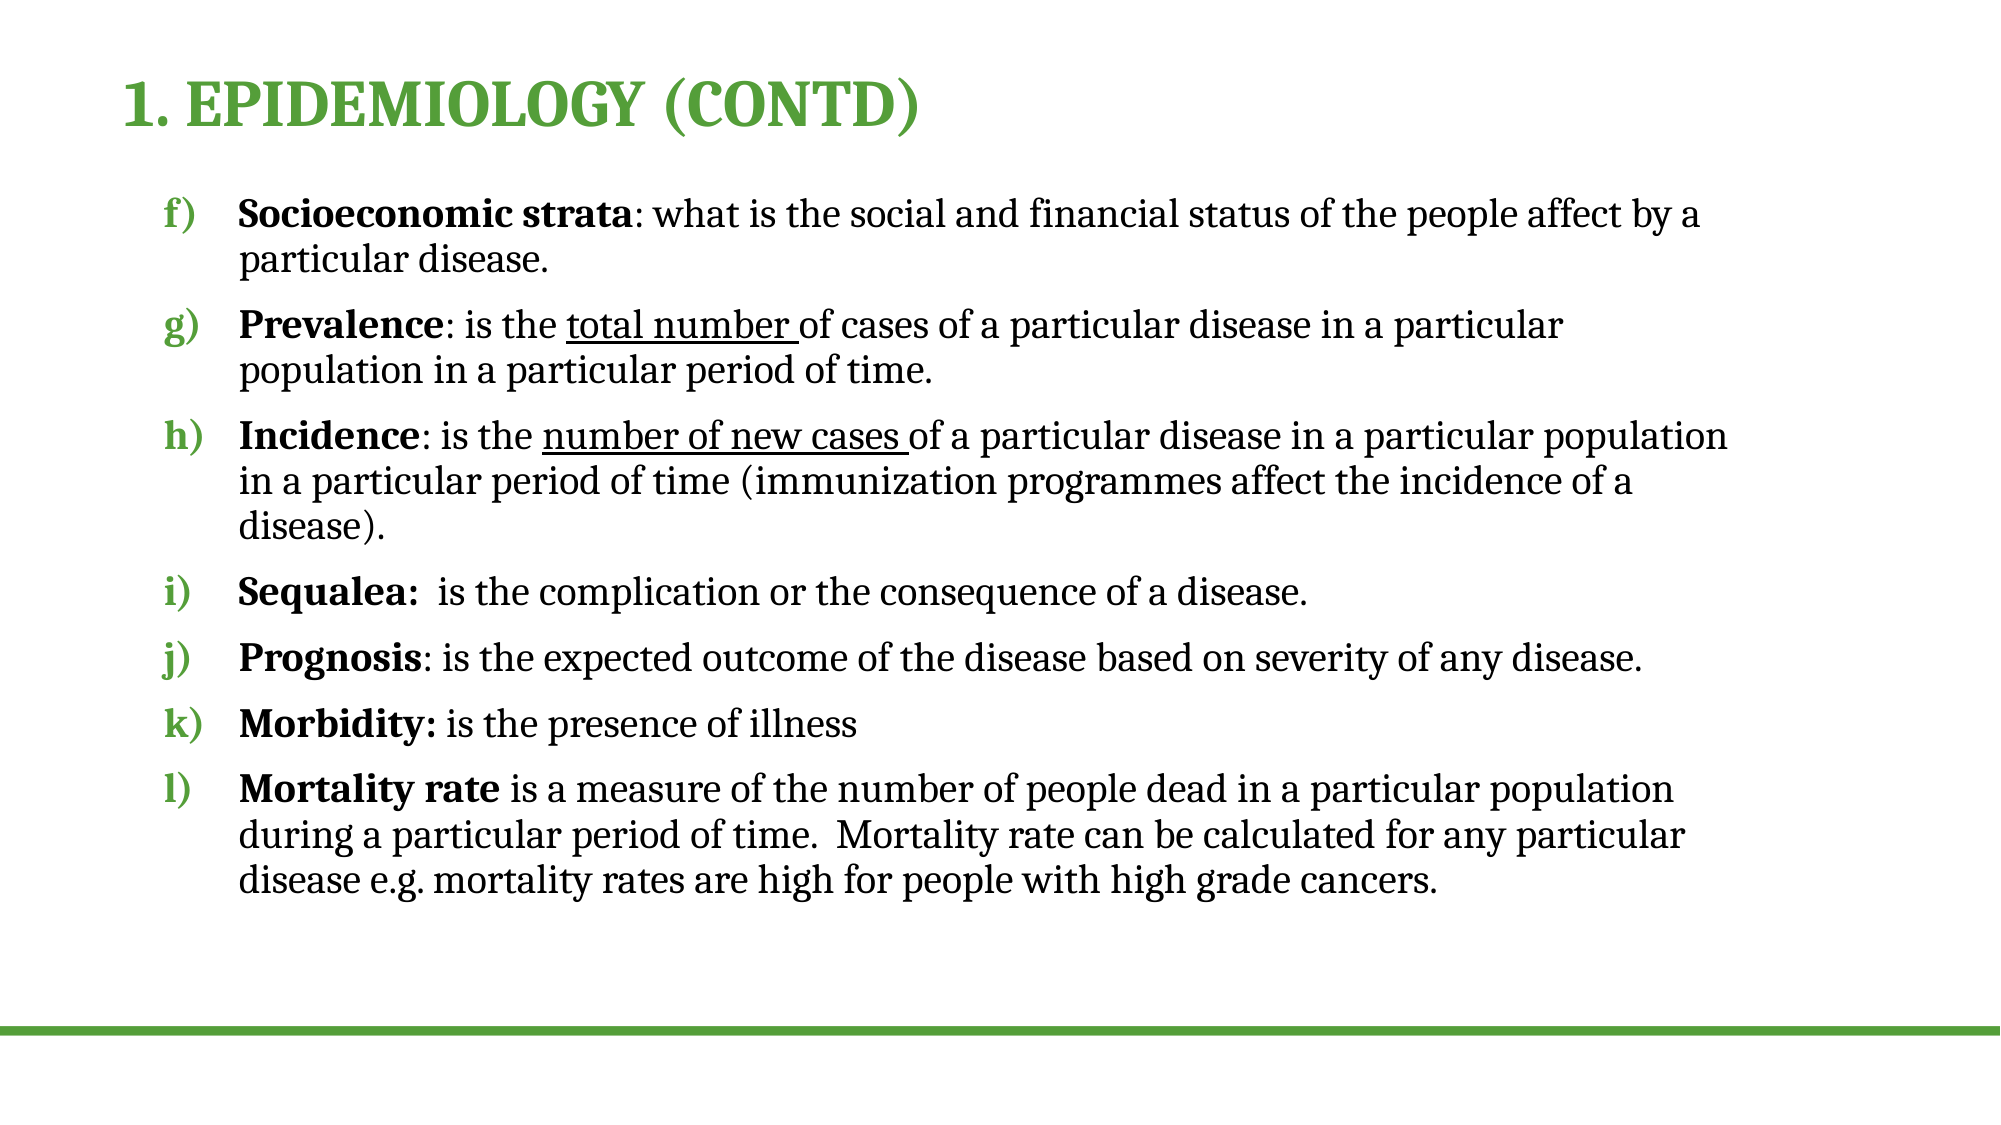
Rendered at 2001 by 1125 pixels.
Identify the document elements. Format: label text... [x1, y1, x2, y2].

list Socioeconomic strata: what is the social and financial status of the people affect by a particular disease. Prevalence: is the total number of cases of a particular disease in a particular population in a particular period of time. Incidence: is the number of new cases of a particular disease in a particular population in a particular period of time (immunization programmes affect the incidence of a disease). Sequalea: is the complication or the consequence of a disease. Prognosis: is the expected outcome of the disease based on severity of any disease. Morbidity: is the presence of illness Mortality rate is a measure of the number of people dead in a particular population during a particular period of time. Mortality rate can be calculated for any particular disease e.g. mortality rates are high for people with high grade cancers. [88, 183, 1754, 1125]
title 1. Epidemiology (contd) [109, 54, 1564, 149]
